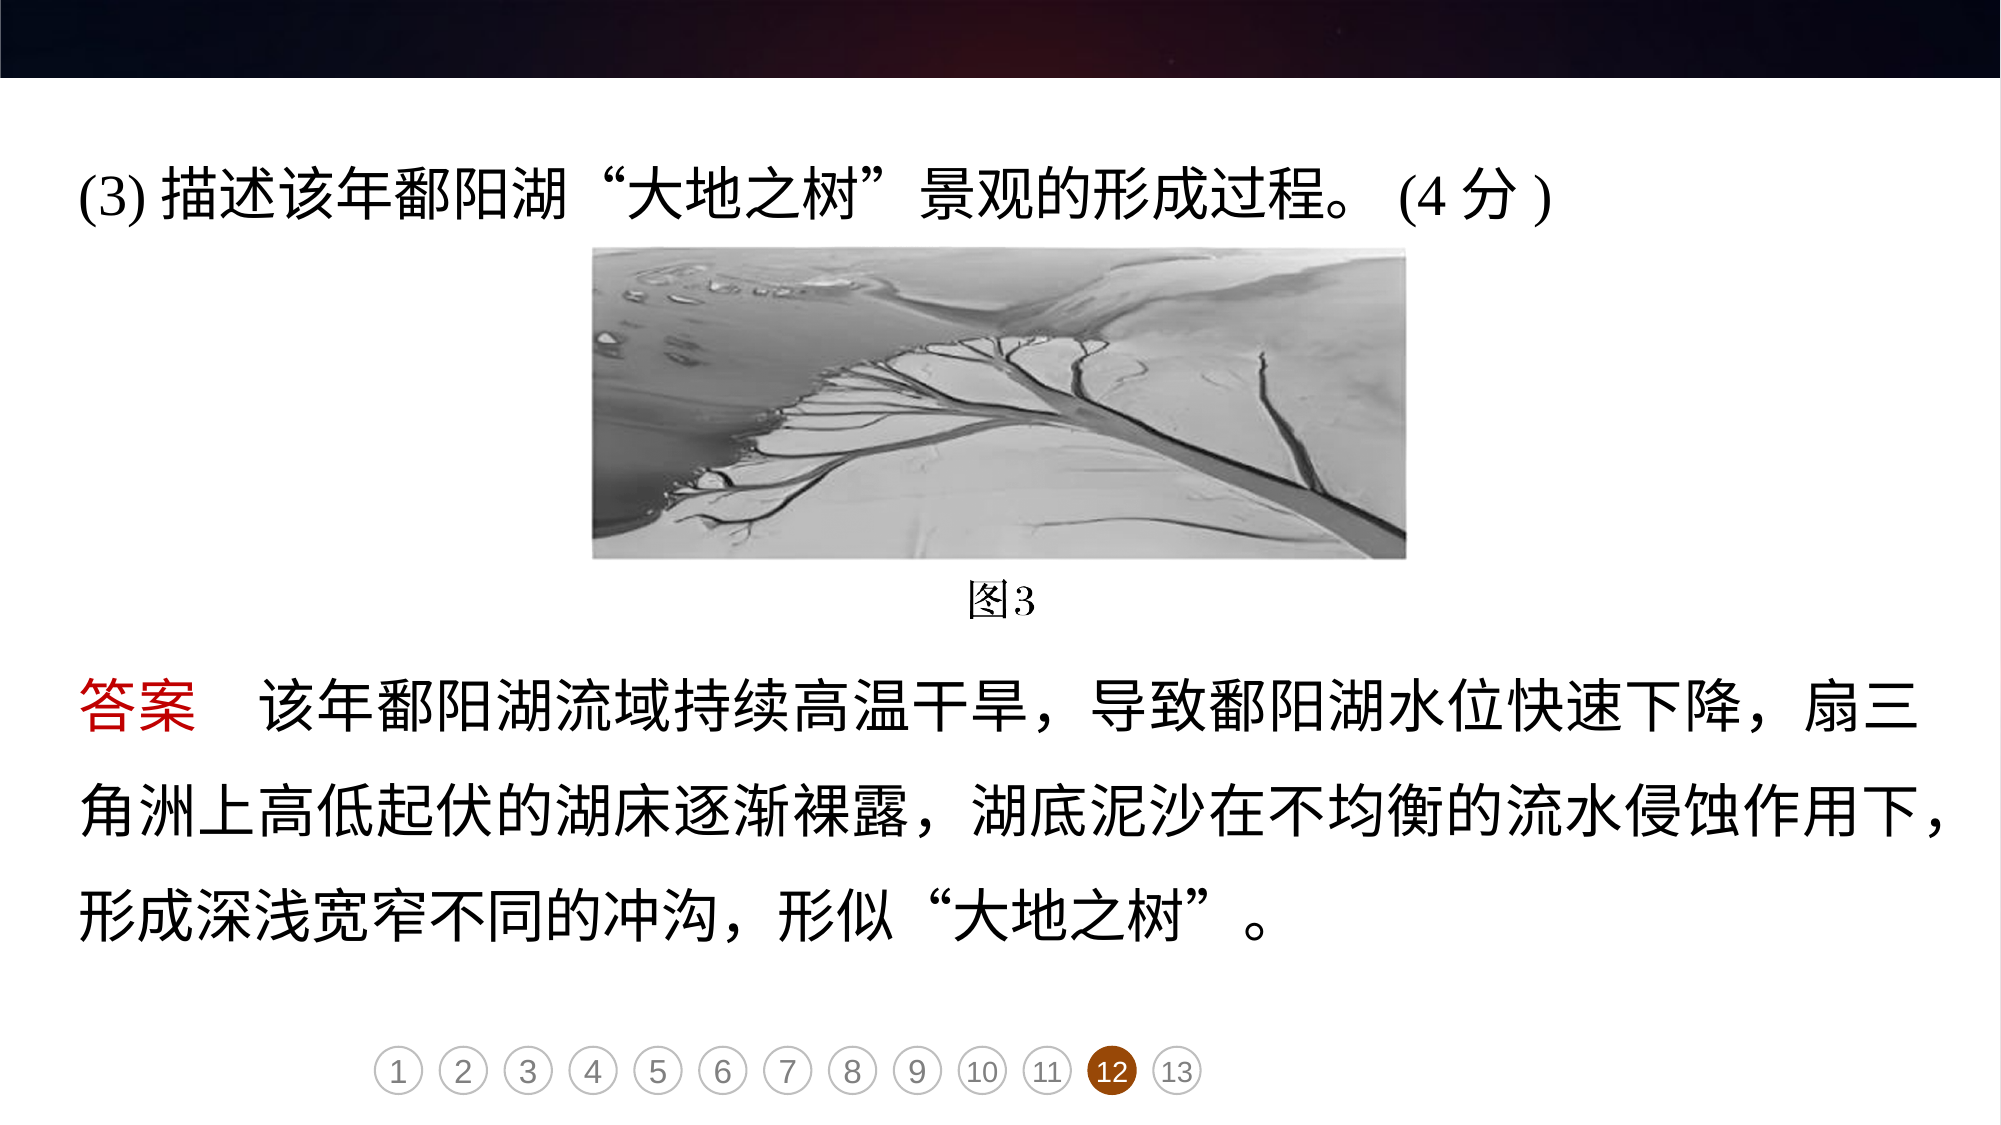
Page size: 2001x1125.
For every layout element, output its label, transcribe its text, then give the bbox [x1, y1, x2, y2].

text_box 8 [828, 1046, 877, 1094]
text_box 1 [374, 1046, 423, 1094]
text_box 11 [1023, 1046, 1071, 1094]
picture [0, 0, 2001, 1125]
text_box 答案 该年鄱阳湖流域持续高温干旱，导致鄱阳湖水位快速下降，扇三角洲上高低起伏的湖床逐渐裸露，湖底泥沙在不均衡的流水侵蚀作用下，形成深浅宽窄不同的冲沟，形似“大地之树”。 [63, 626, 1936, 957]
text_box 13 [1153, 1046, 1201, 1094]
text_box 9 [893, 1046, 942, 1094]
text_box 2 [439, 1046, 487, 1094]
text_box 7 [764, 1046, 812, 1094]
text_box 6 [699, 1046, 747, 1094]
text_box 4 [569, 1046, 617, 1094]
text_box 10 [958, 1046, 1006, 1094]
picture [581, 238, 1419, 633]
text_box 5 [634, 1046, 682, 1094]
text_box 12 [1088, 1046, 1136, 1094]
text_box (3)描述该年鄱阳湖“大地之树”景观的形成过程。(4分) [63, 115, 1936, 235]
text_box 3 [504, 1046, 552, 1094]
